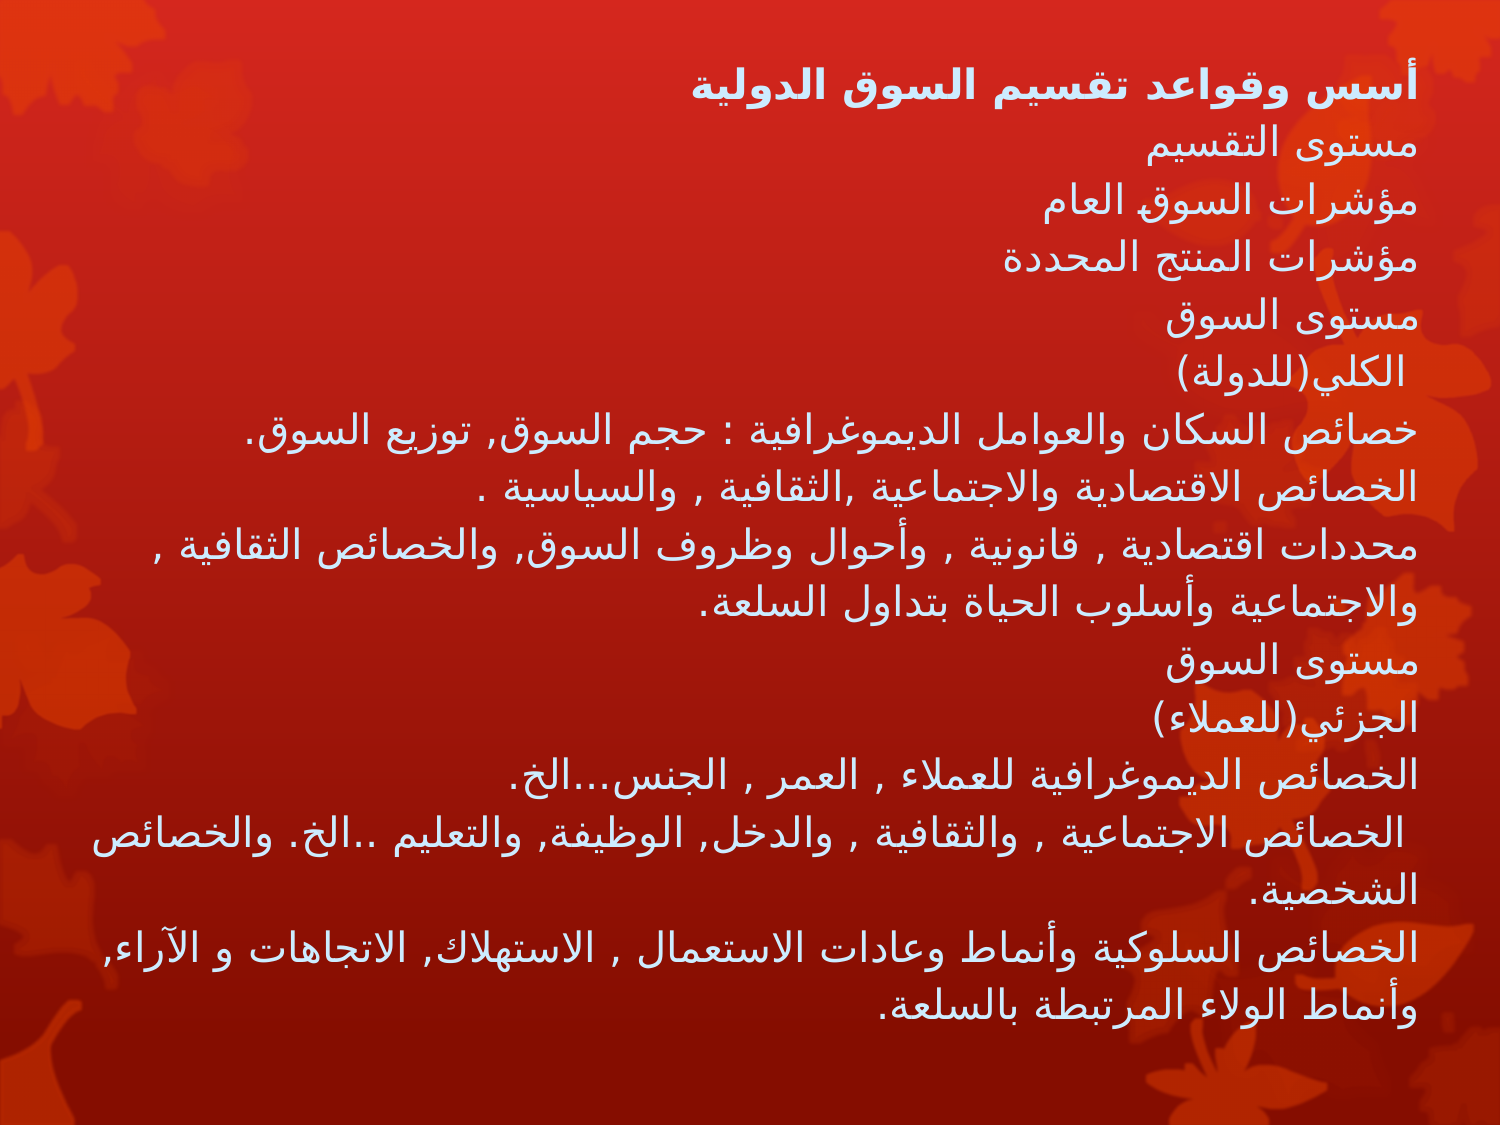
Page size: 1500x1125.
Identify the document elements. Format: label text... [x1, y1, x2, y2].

text_box أسس وقواعد تقسيم السوق الدولية مستوى التقسيم مؤشرات السوق العام مؤشرات المنتج المحددة مستوى السوق الكلي(للدولة) خصائص السكان والعوامل الديموغرافية : حجم السوق, توزيع السوق. الخصائص الاقتصادية والاجتماعية ,الثقافية , والسياسية . محددات اقتصادية , قانونية , وأحوال وظروف السوق, والخصائص الثقافية , والاجتماعية وأسلوب الحياة بتداول السلعة. مستوى السوق الجزئي(للعملاء) الخصائص الديموغرافية للعملاء , العمر , الجنس...الخ. الخصائص الاجتماعية , والثقافية , والدخل, الوظيفة, والتعليم ..الخ. والخصائص الشخصية. الخصائص السلوكية وأنماط وعادات الاستعمال , الاستهلاك, الاتجاهات و الآراء, وأنماط الولاء المرتبطة بالسلعة. [41, 42, 1436, 1036]
